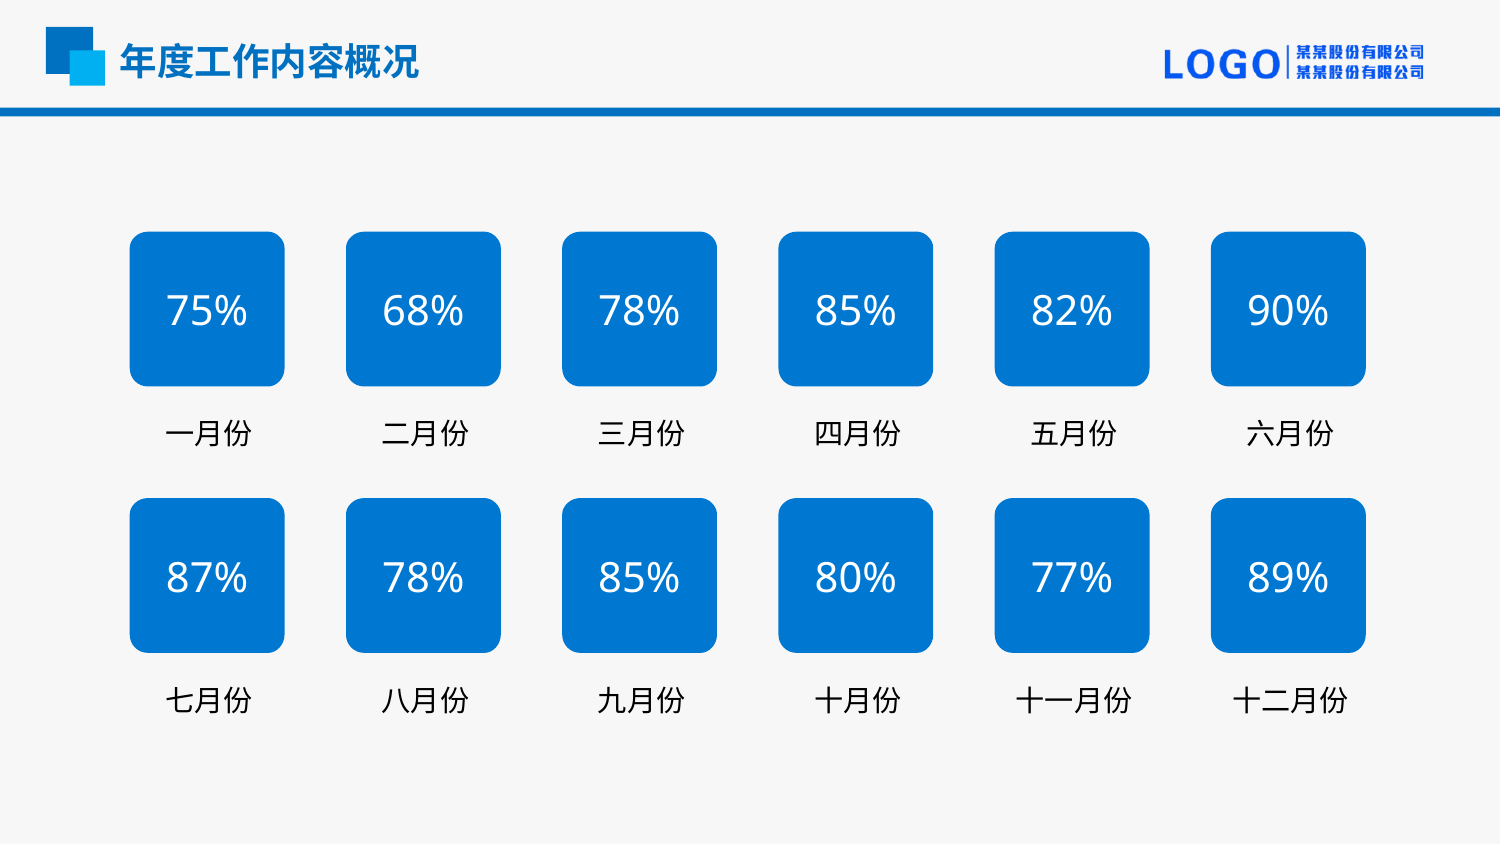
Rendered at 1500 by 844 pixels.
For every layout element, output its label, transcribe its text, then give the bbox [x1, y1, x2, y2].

text_box 十月份 [782, 669, 934, 729]
text_box 89% [1210, 498, 1366, 653]
text_box 二月份 [350, 403, 501, 463]
text_box 87% [129, 498, 285, 653]
text_box 八月份 [350, 669, 501, 729]
text_box 四月份 [782, 403, 934, 463]
text_box 一月份 [134, 403, 285, 463]
text_box 九月份 [566, 669, 717, 729]
text_box 75% [129, 231, 285, 387]
text_box 六月份 [1215, 403, 1366, 463]
text_box 82% [994, 231, 1150, 387]
text_box [44, 25, 95, 76]
text_box 三月份 [566, 403, 717, 463]
text_box [67, 48, 107, 88]
picture [1164, 39, 1424, 80]
text_box 十二月份 [1215, 669, 1366, 729]
text_box 68% [346, 231, 501, 387]
text_box 年度工作内容概况 [105, 30, 484, 91]
text_box 78% [562, 231, 717, 387]
text_box 十一月份 [999, 669, 1150, 729]
text_box [0, 105, 1500, 118]
text_box 五月份 [999, 403, 1150, 463]
text_box 90% [1210, 231, 1366, 387]
text_box 80% [778, 498, 934, 653]
text_box 77% [994, 498, 1150, 653]
text_box 85% [778, 231, 934, 387]
text_box 85% [562, 498, 717, 653]
text_box 78% [346, 498, 501, 653]
text_box 七月份 [134, 669, 285, 729]
